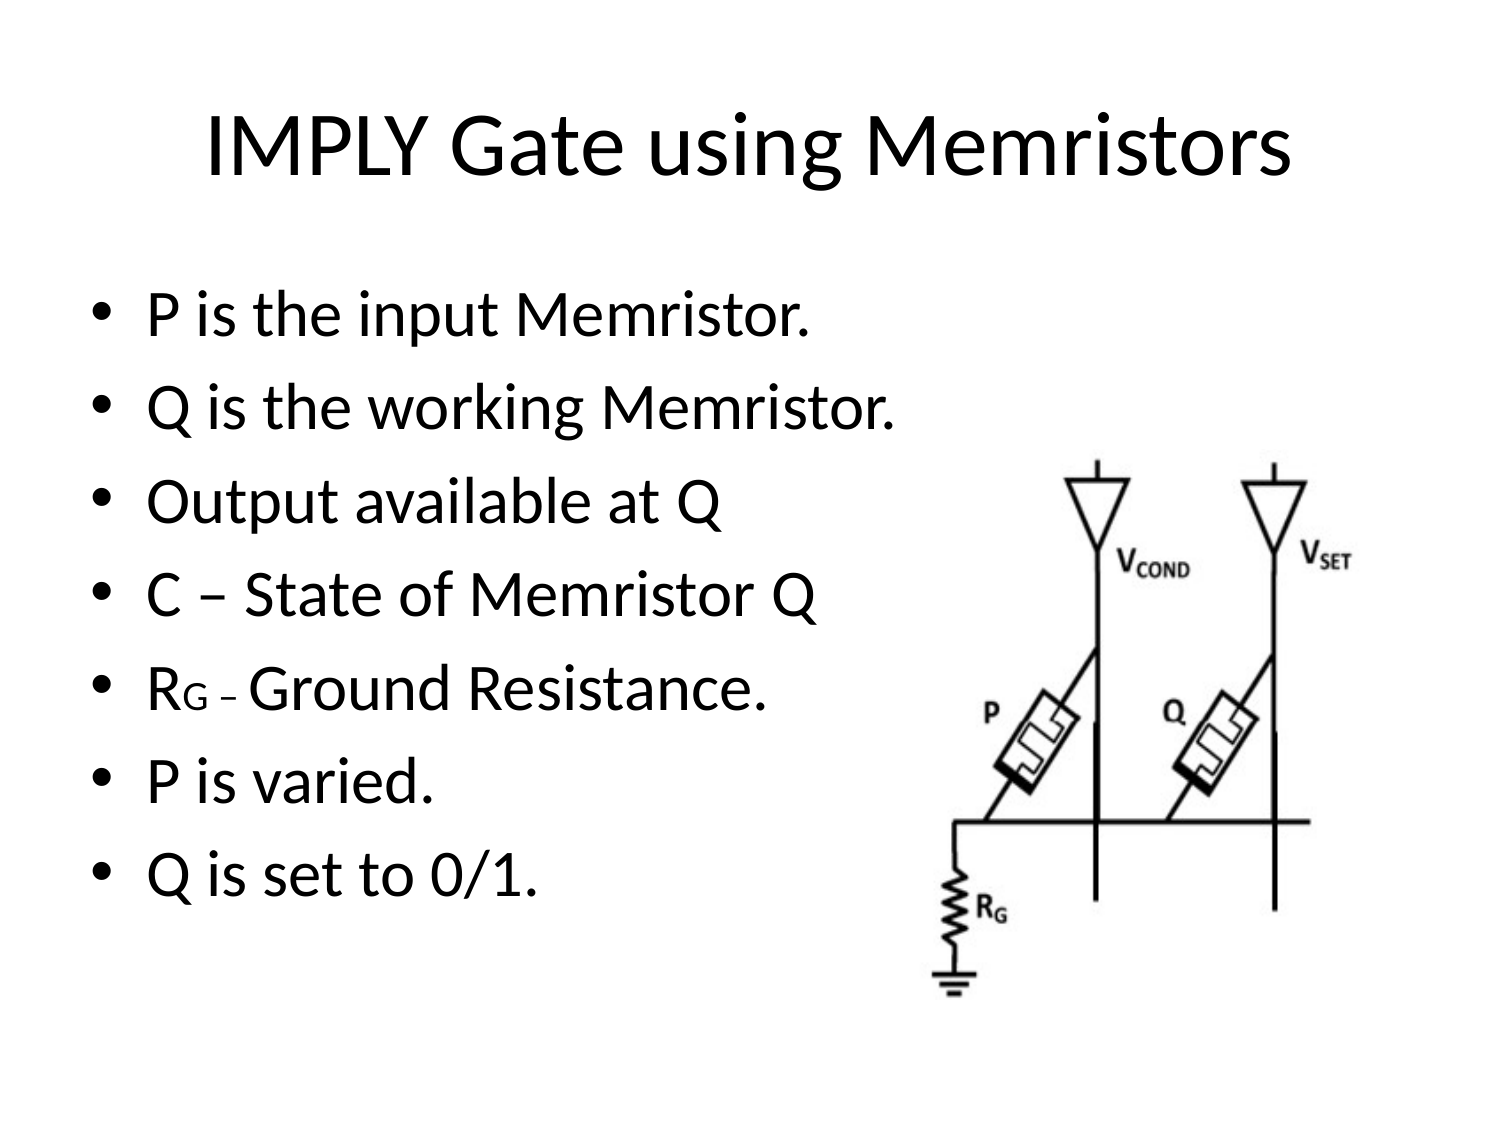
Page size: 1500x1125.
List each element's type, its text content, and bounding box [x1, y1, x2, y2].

list P is the input Memristor. Q is the working Memristor. Output available at Q C – State of Memristor Q RG – Ground Resistance. P is varied. Q is set to 0/1. [75, 262, 1425, 1005]
title IMPLY Gate using Memristors [75, 45, 1425, 233]
picture [849, 449, 1426, 1001]
